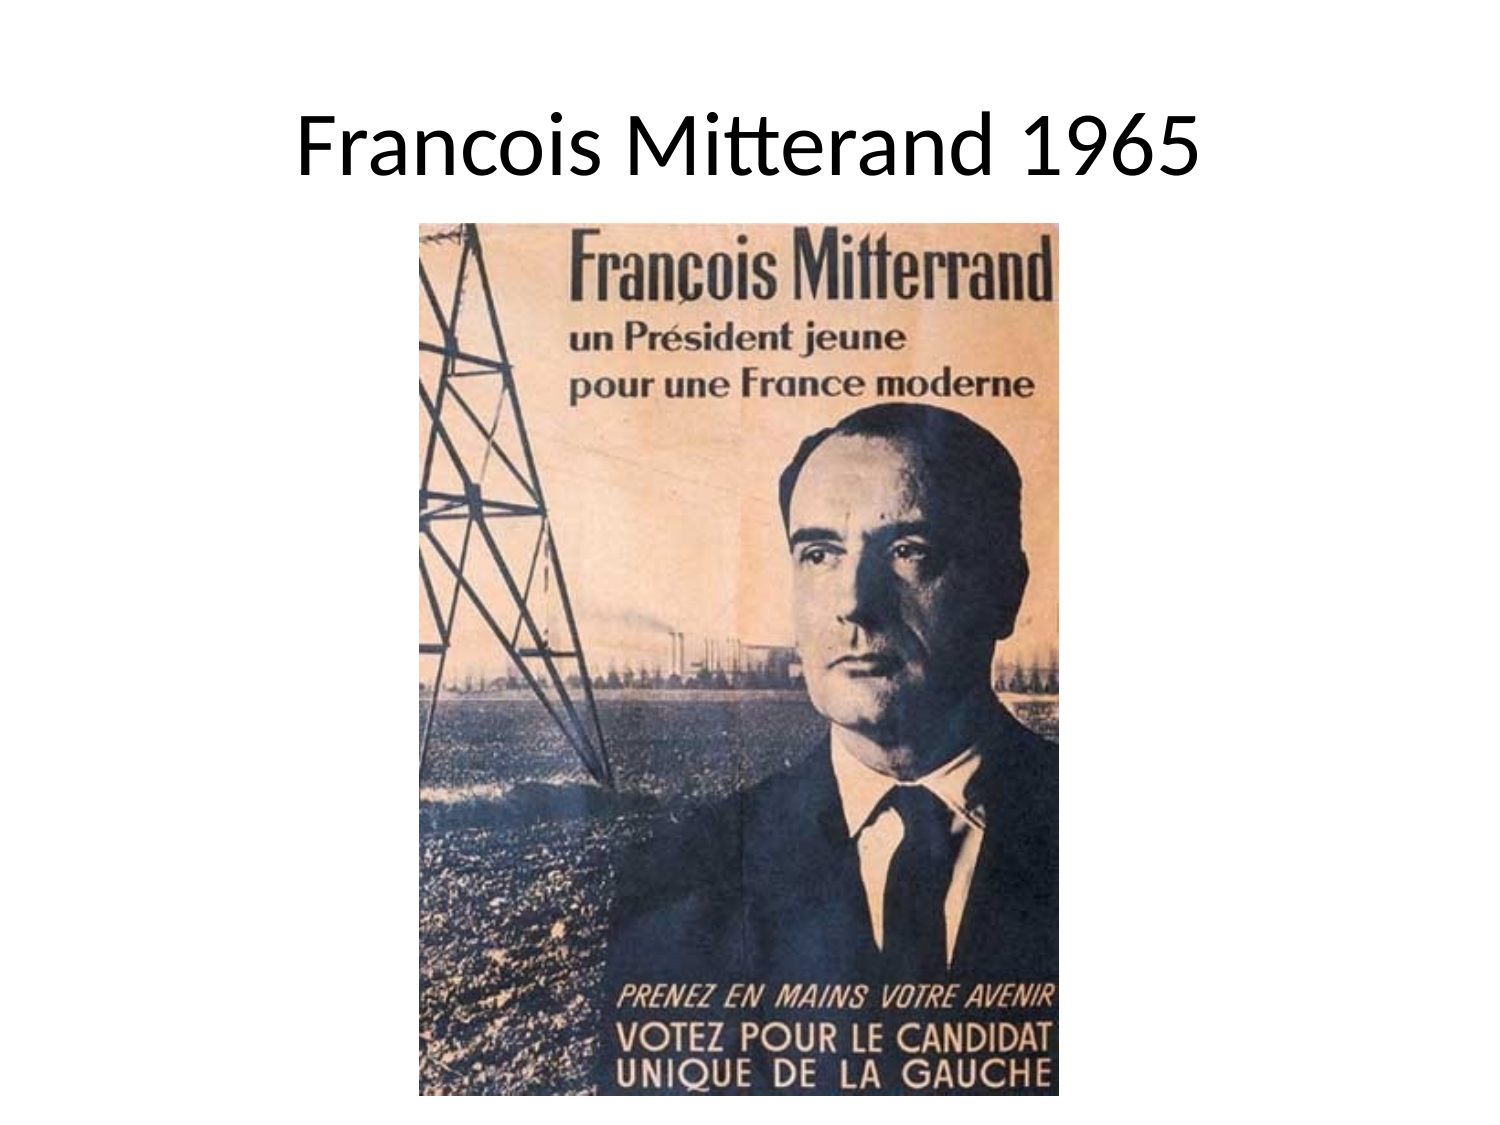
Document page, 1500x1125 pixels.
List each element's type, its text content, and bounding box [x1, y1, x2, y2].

title Francois Mitterand 1965 [75, 45, 1425, 233]
picture [418, 223, 1060, 1096]
